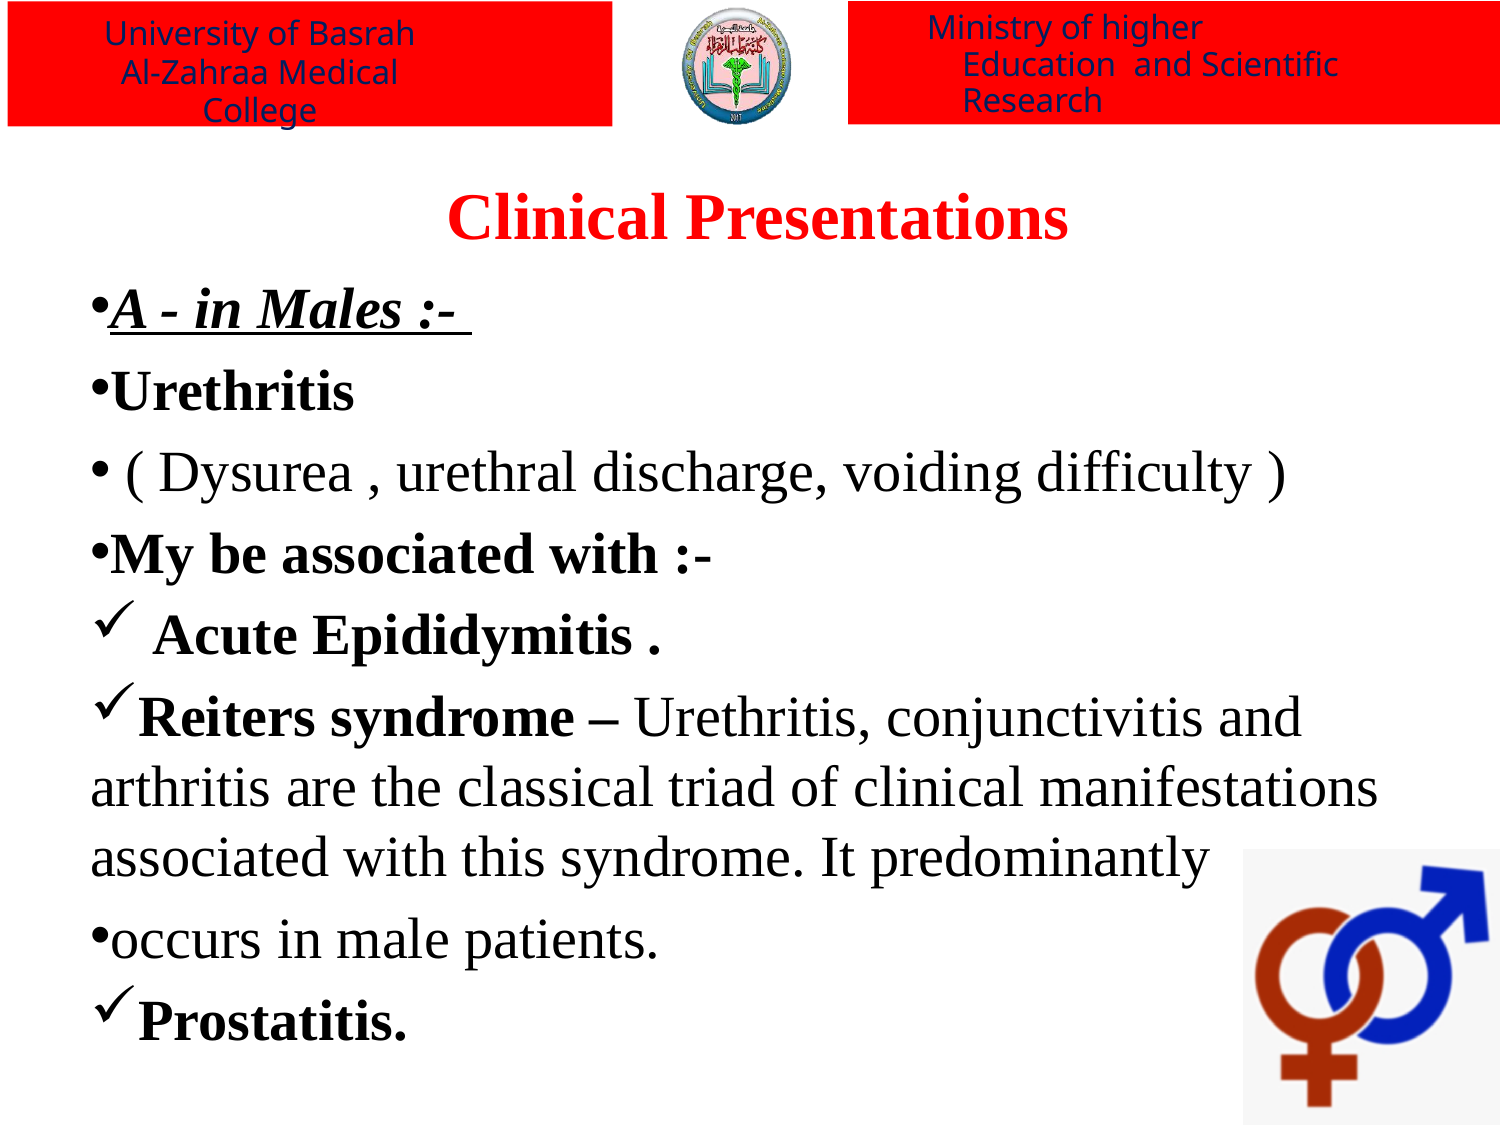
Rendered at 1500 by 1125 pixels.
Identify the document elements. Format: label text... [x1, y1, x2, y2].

list A - in Males :- Urethritis ( Dysurea , urethral discharge, voiding difficulty ) My be associated with :- Acute Epididymitis . Reiters syndrome – Urethritis, conjunctivitis and arthritis are the classical triad of clinical manifestations associated with this syndrome. It predominantly occurs in male patients. Prostatitis. [75, 262, 1425, 1005]
text_box [7, 1, 613, 127]
text_box Ministry of higher Education and Scientific Research [924, 3, 1366, 120]
title Clinical Presentations [75, 118, 1425, 262]
text_box [848, 1, 1500, 125]
picture [1243, 849, 1500, 1125]
text_box [681, 7, 792, 125]
text_box University of Basrah Al-Zahraa Medical College [62, 11, 458, 130]
